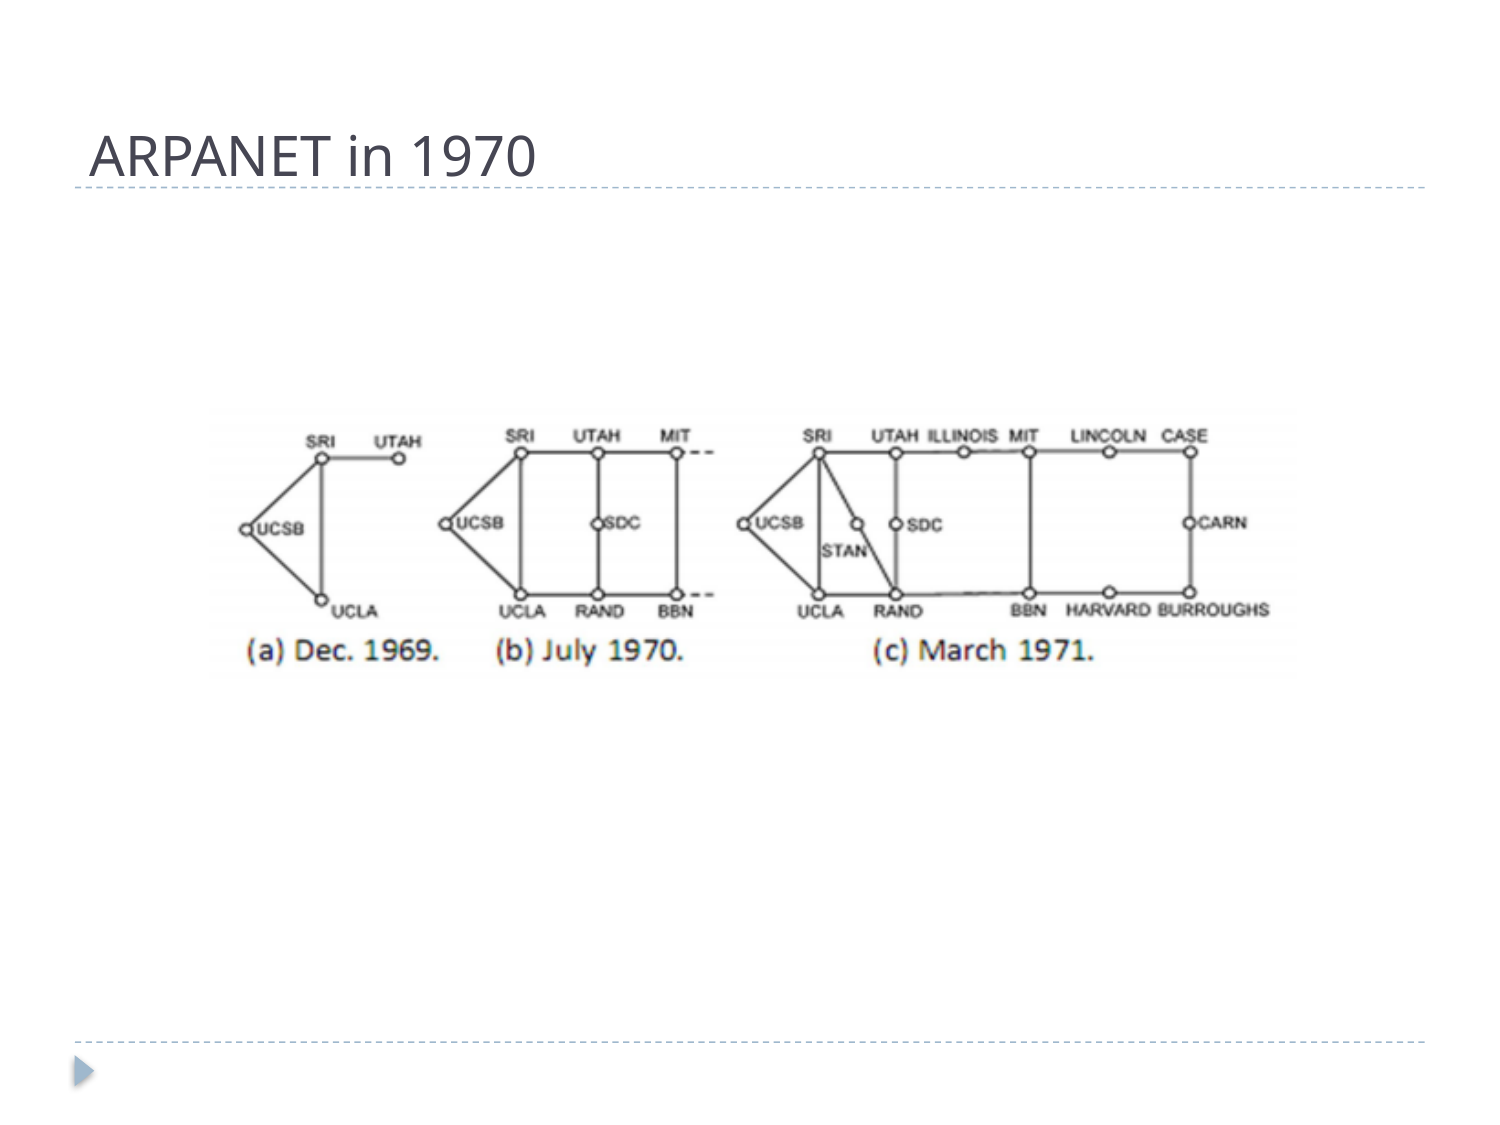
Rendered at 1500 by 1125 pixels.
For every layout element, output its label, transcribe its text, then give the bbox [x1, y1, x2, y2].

picture [187, 313, 1314, 790]
title ARPANET in 1970 [75, 112, 1425, 263]
